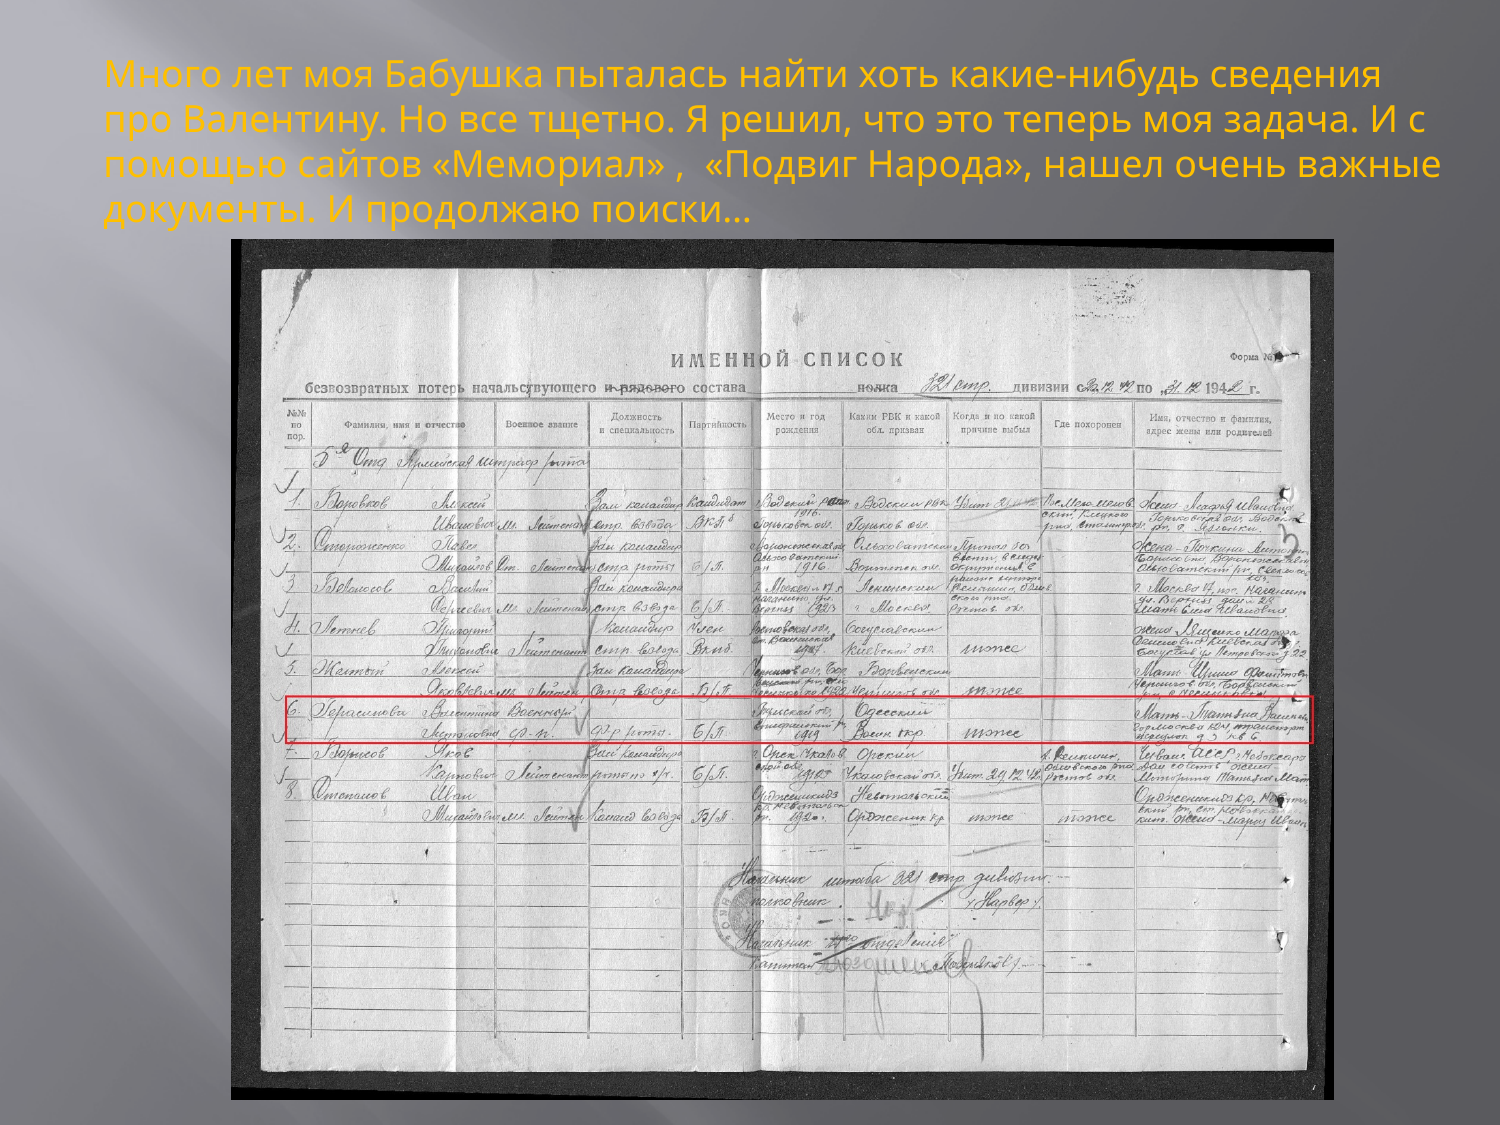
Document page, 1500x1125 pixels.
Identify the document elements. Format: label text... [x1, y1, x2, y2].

picture [231, 239, 1335, 1101]
text_box Много лет моя Бабушка пыталась найти хоть какие-нибудь сведения про Валентину. Но все тщетно. Я решил, что это теперь моя задача. И с помощью сайтов «Мемориал» , «Подвиг Народа», нашел очень важные документы. И продолжаю поиски… [88, 42, 1471, 238]
